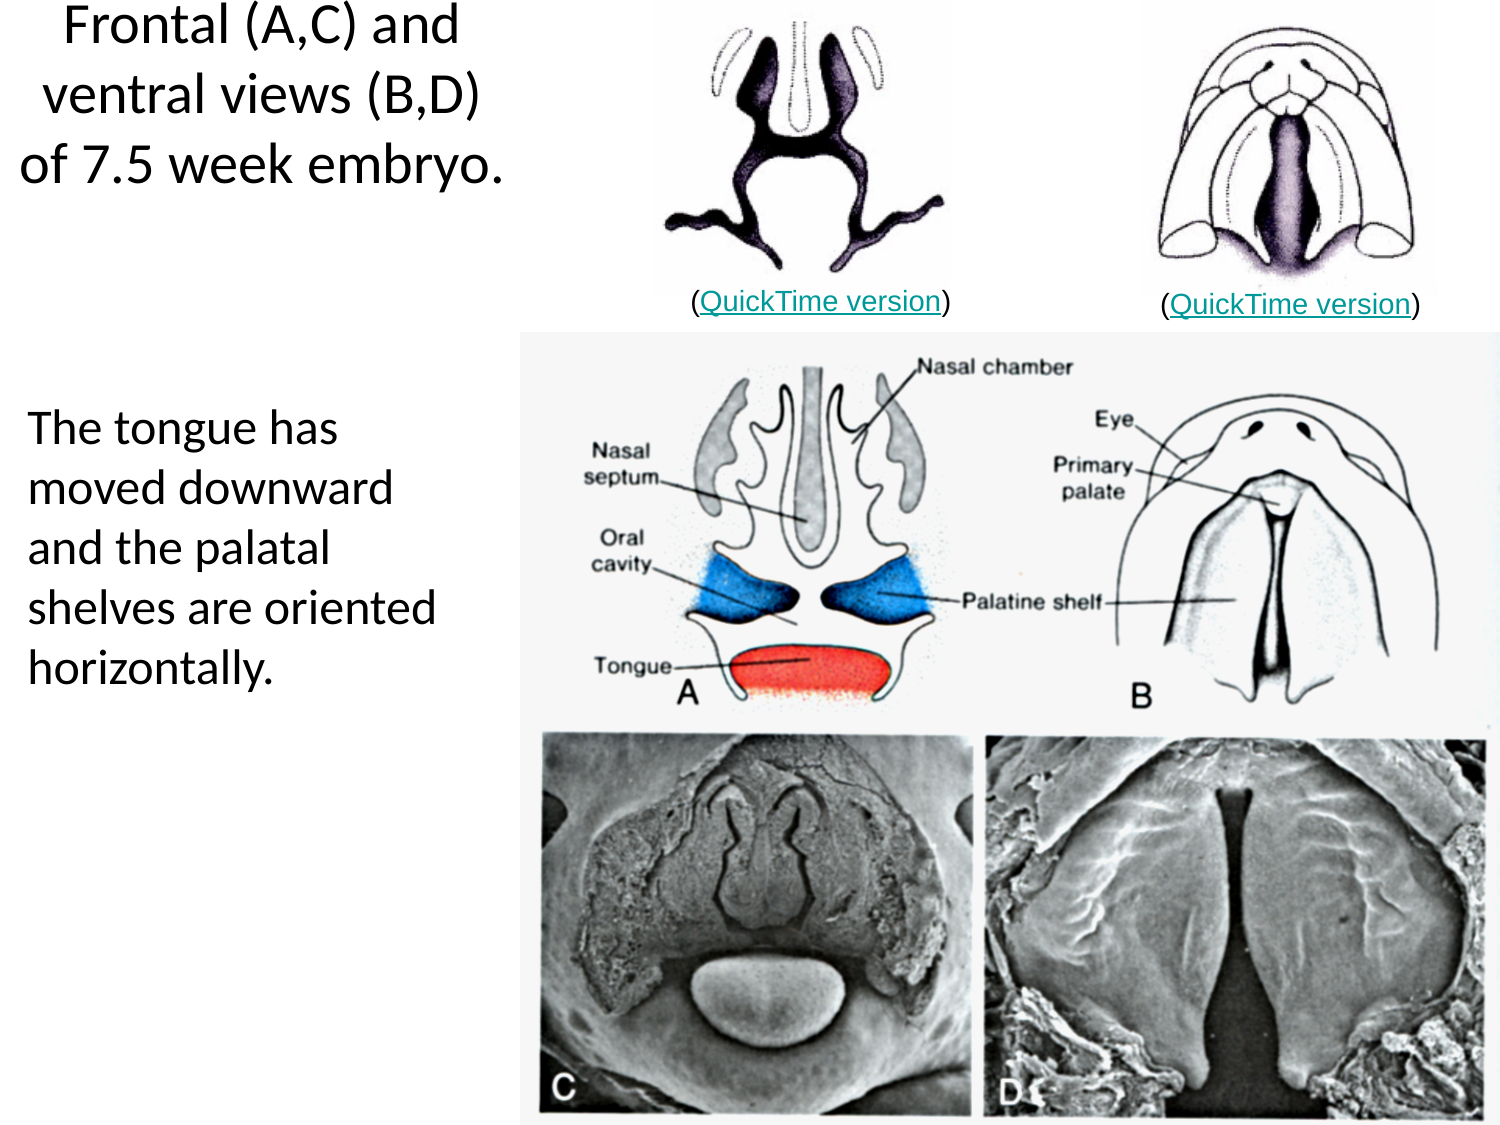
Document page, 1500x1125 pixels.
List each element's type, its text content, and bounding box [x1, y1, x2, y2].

text_box (QuickTime version) [675, 274, 967, 325]
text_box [1138, 0, 1438, 298]
title Frontal (A,C) and ventral views (B,D) of 7.5 week embryo. [0, 12, 525, 238]
text_box (QuickTime version) [1145, 304, 1437, 328]
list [520, 332, 1500, 1125]
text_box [652, 0, 952, 298]
text_box The tongue has moved downward and the palatal shelves are oriented horizontally. [12, 387, 466, 703]
